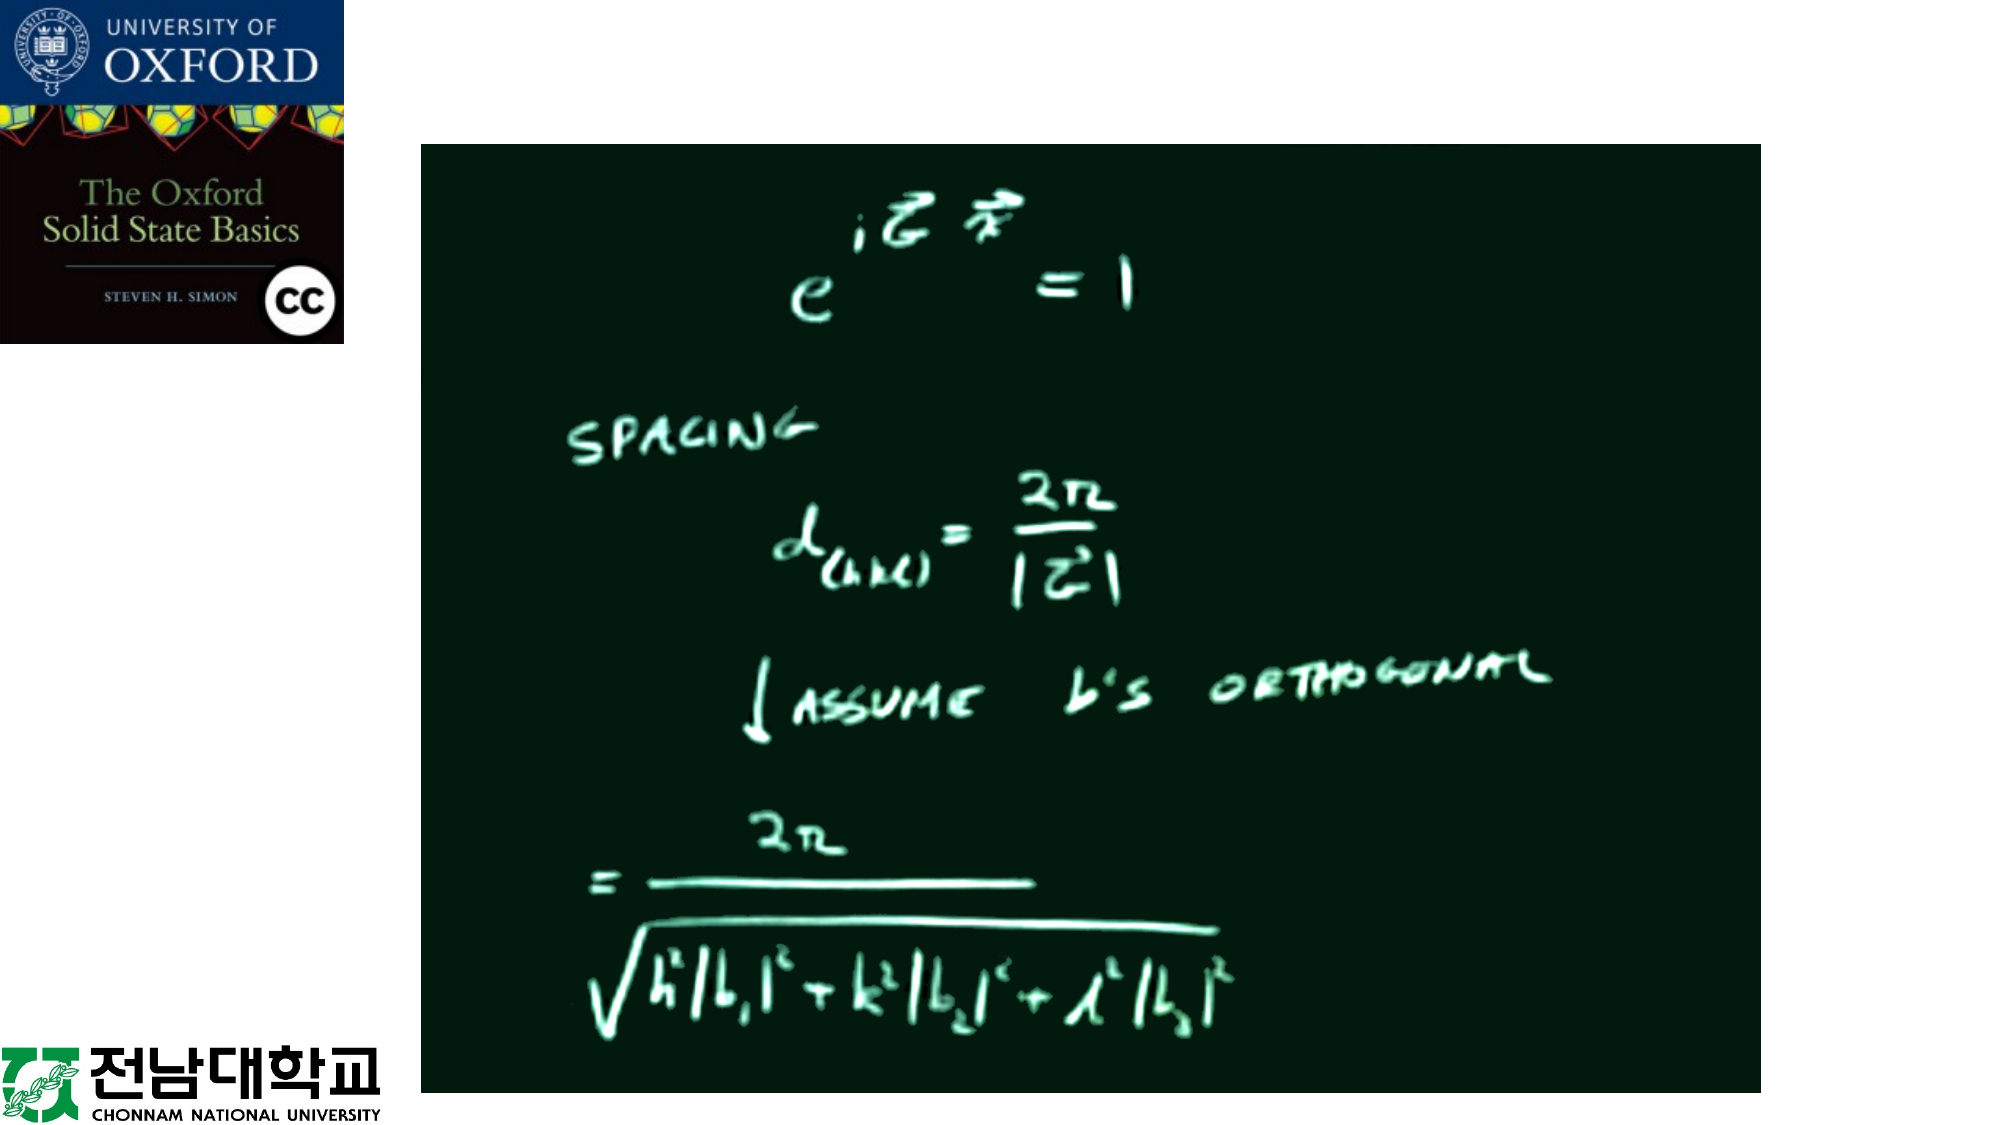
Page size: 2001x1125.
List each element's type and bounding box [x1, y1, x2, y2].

picture [2, 1045, 381, 1123]
picture [0, 0, 344, 344]
picture [421, 144, 1761, 1093]
